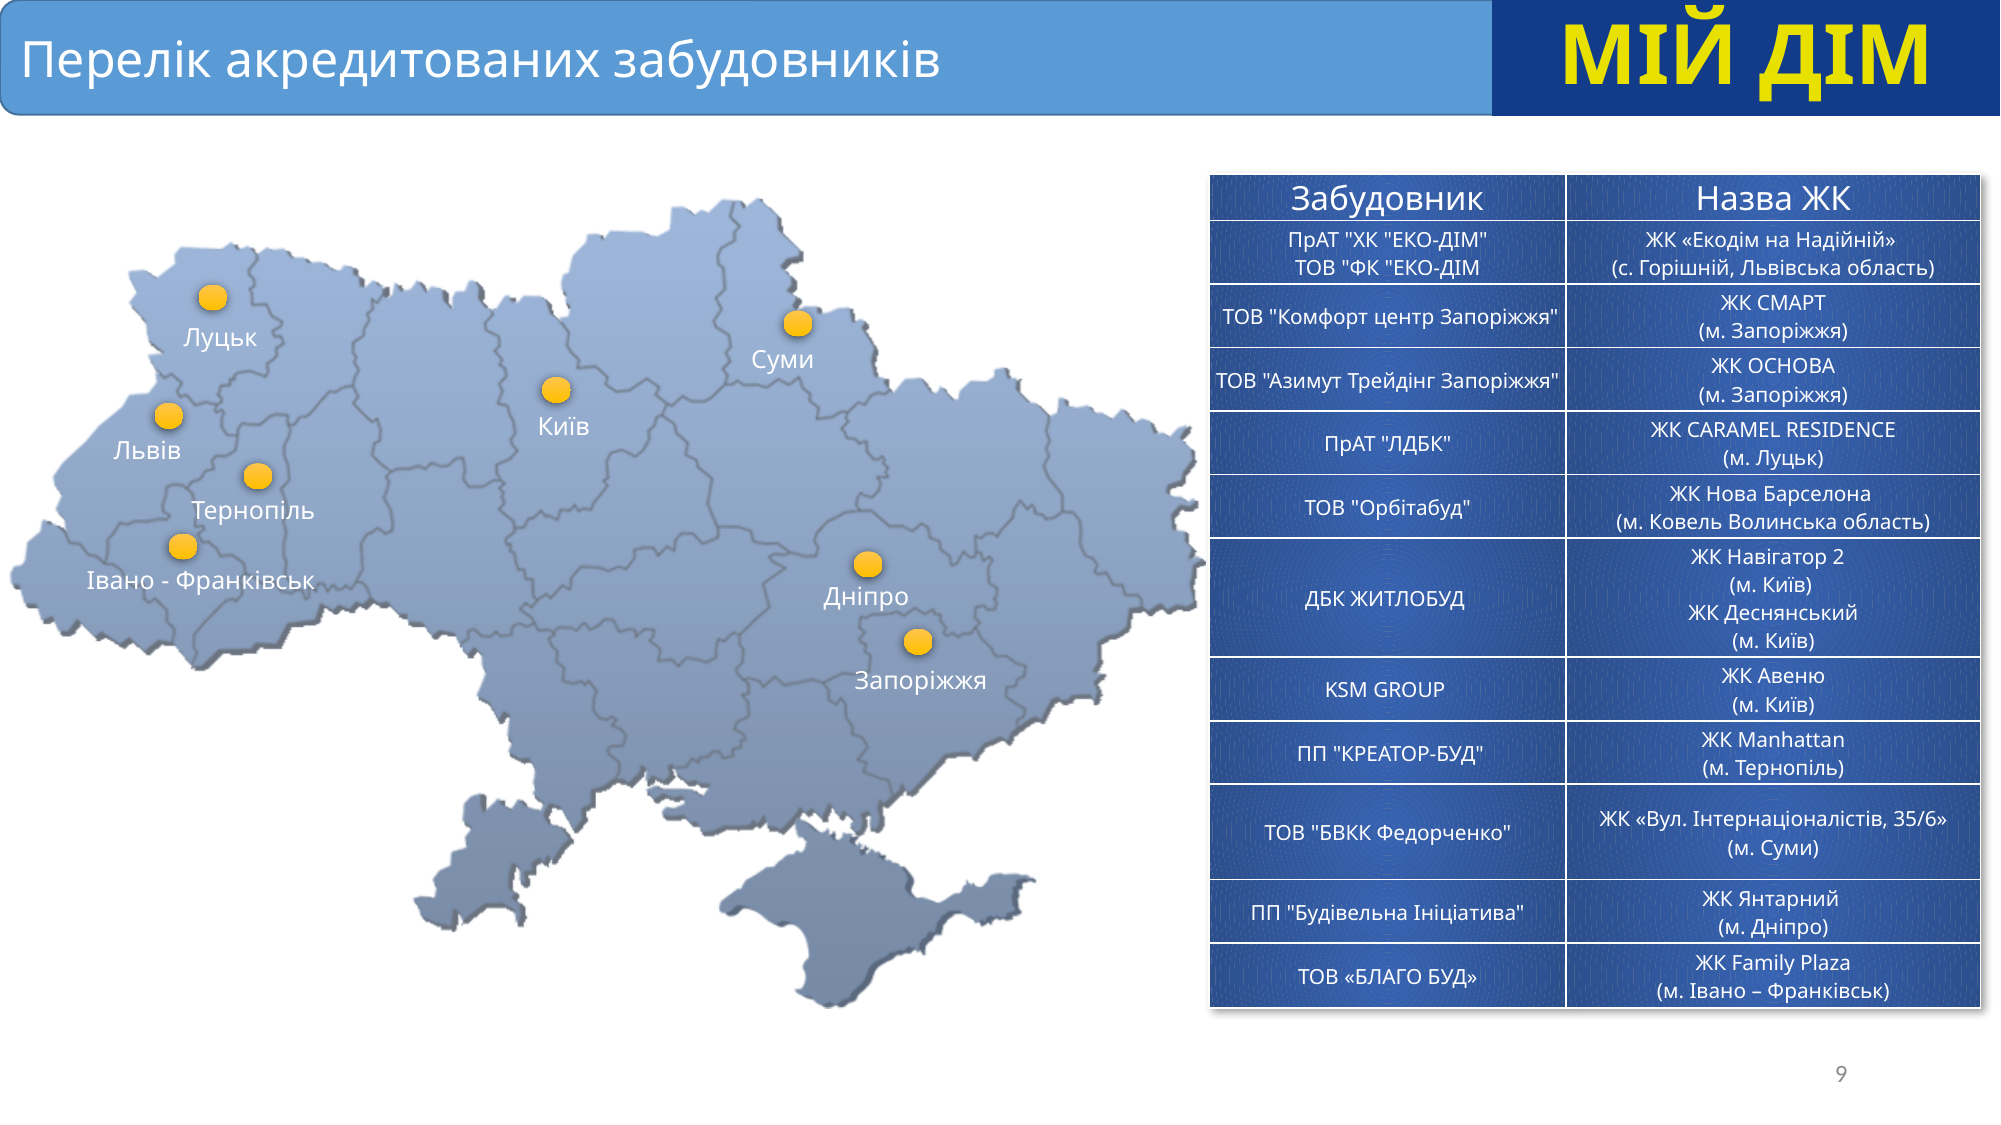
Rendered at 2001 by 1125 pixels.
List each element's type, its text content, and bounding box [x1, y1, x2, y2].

table_cell ЖК Manhattan (м. Тернопіль) [1567, 722, 1980, 783]
text_box Перелік акредитованих забудовників [0, 0, 1492, 116]
table_cell ПрАТ "ЛДБК" [1210, 412, 1565, 474]
table_cell ЖК Авеню (м. Київ) [1567, 658, 1980, 720]
table_cell ЖК Family Plaza (м. Івано – Франківськ) [1567, 944, 1980, 1007]
slide_number 9 [1412, 1042, 1863, 1103]
table_cell ЖК Навігатор 2 (м. Київ) ЖК Деснянський (м. Київ) [1567, 539, 1980, 656]
table_cell ЖК CARAMEL RESIDENCE (м. Луцьк) [1567, 412, 1980, 474]
table_cell ЖК СМАРТ (м. Запоріжжя) [1567, 285, 1980, 347]
table_cell ЖК Нова Барселона (м. Ковель Волинська область) [1567, 475, 1980, 537]
table_header Назва ЖК [1567, 175, 1980, 220]
table_cell KSM GROUP [1210, 658, 1565, 720]
table_cell ТОВ "Азимут Трейдінг Запоріжжя" [1210, 348, 1565, 410]
title МІЙ ДІМ [1492, 0, 2000, 116]
table_cell ТОВ «БЛАГО БУД» [1210, 944, 1565, 1007]
table_cell ЖК Янтарний (м. Дніпро) [1567, 880, 1980, 942]
table_cell ТОВ "БВКК Федорченко" [1210, 785, 1565, 879]
table_cell ТОВ "Комфорт центр Запоріжжя" [1210, 285, 1565, 347]
table_cell ЖК «Екодім на Надійній» (с. Горішній, Львівська область) [1567, 221, 1980, 283]
table_cell ПП "КРЕАТОР-БУД" [1210, 722, 1565, 783]
table_cell ЖК ОСНОВА (м. Запоріжжя) [1567, 348, 1980, 410]
table_cell ПП "Будівельна Ініціатива" [1210, 880, 1565, 942]
table_cell ТОВ "Орбітабуд" [1210, 475, 1565, 537]
table_cell ДБК ЖИТЛОБУД [1210, 539, 1565, 656]
table_cell ЖК «Вул. Інтернаціоналістів, 35/6» (м. Суми) [1567, 785, 1980, 879]
table_cell ПрАТ "ХК "ЕКО-ДІМ" ТОВ "ФК "ЕКО-ДІМ [1210, 221, 1565, 283]
picture [8, 196, 1206, 1009]
table_header Забудовник [1210, 175, 1565, 220]
